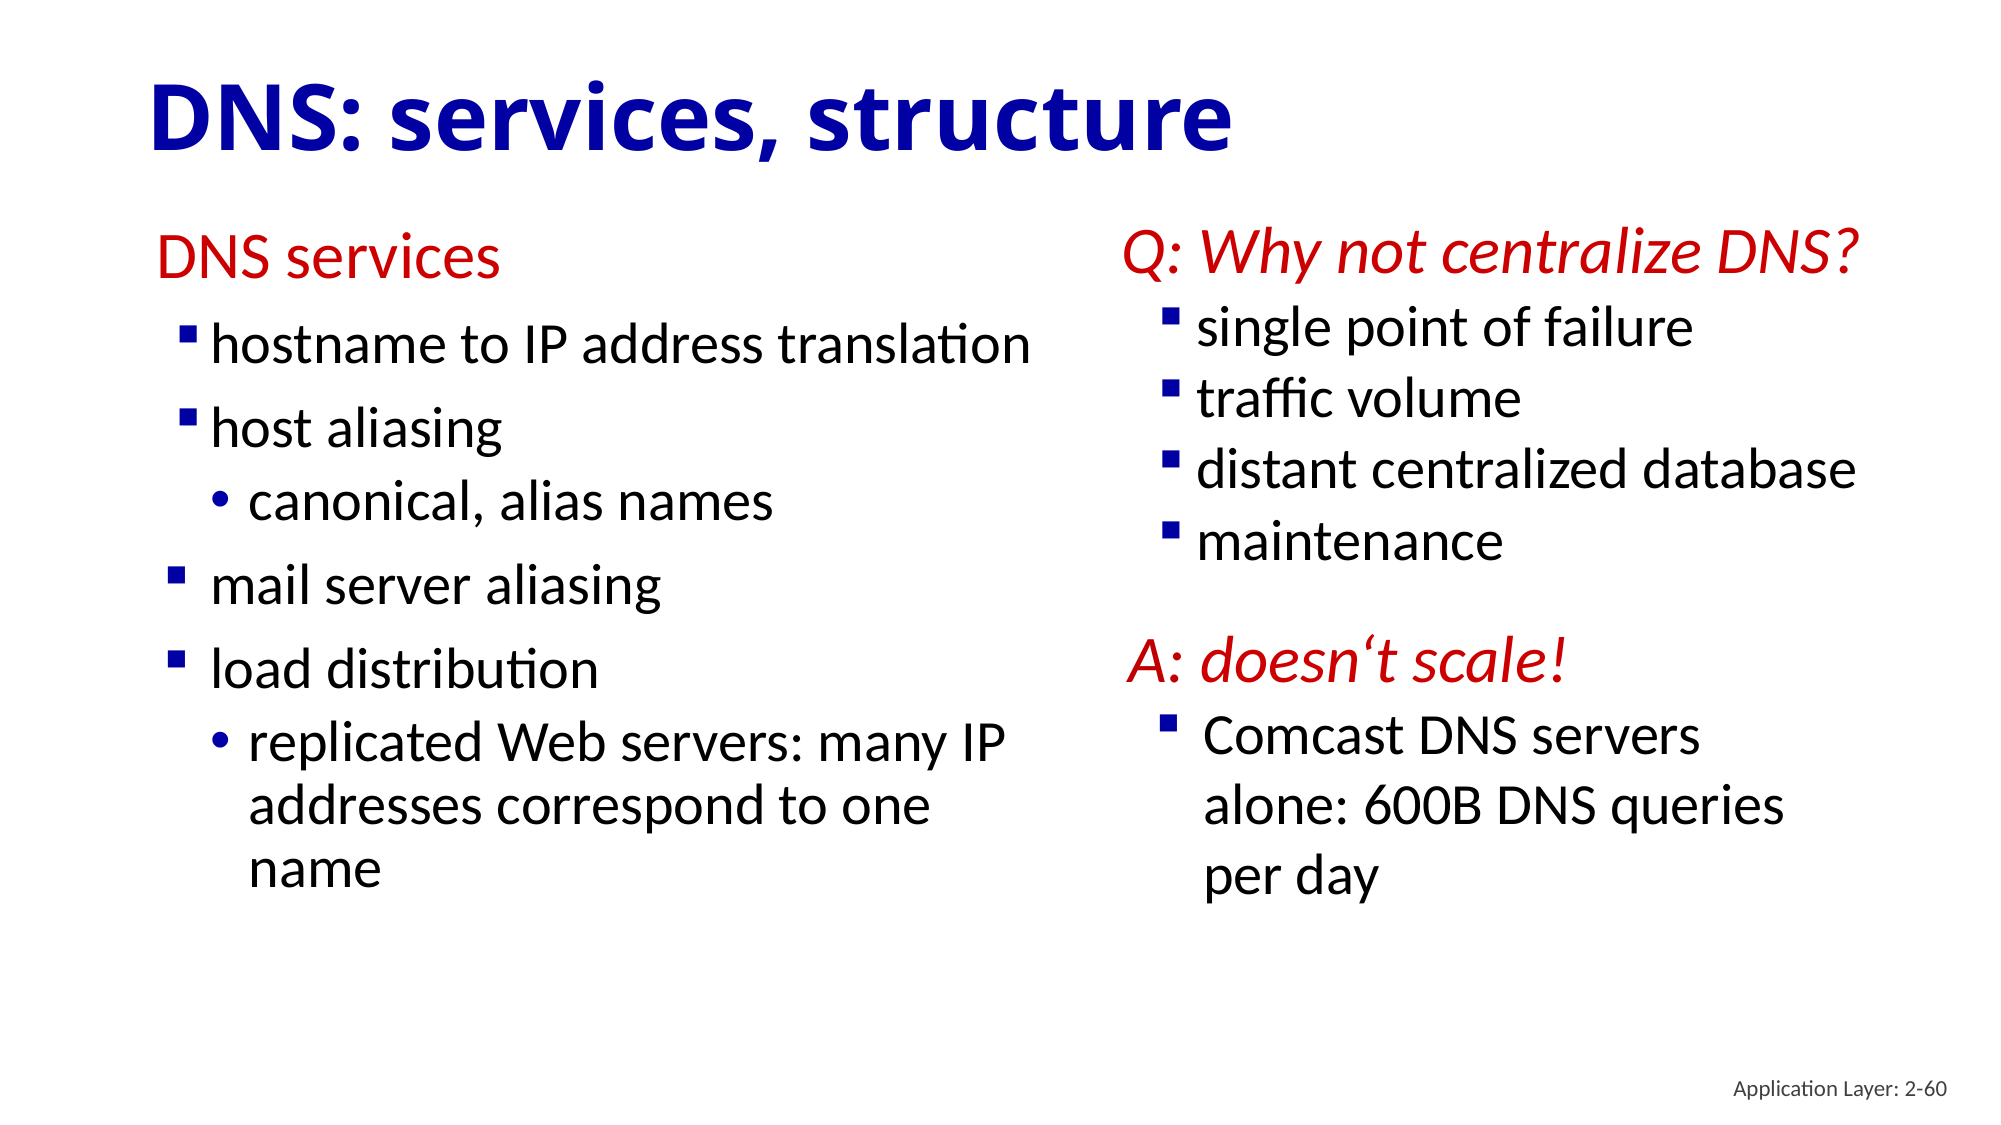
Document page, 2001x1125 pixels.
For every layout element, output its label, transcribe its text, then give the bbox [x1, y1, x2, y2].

text_box A: doesn‘t scale! Comcast DNS servers alone: 600B DNS queries per day [1111, 608, 1849, 914]
text_box DNS services hostname to IP address translation host aliasing canonical, alias names mail server aliasing load distribution replicated Web servers: many IP addresses correspond to one name [120, 213, 1058, 976]
slide_number Application Layer: 2-60 [1512, 1056, 1963, 1117]
text_box Q: Why not centralize DNS? single point of failure traffic volume distant centralized database maintenance [1085, 208, 1903, 580]
title DNS: services, structure [131, 47, 1856, 195]
